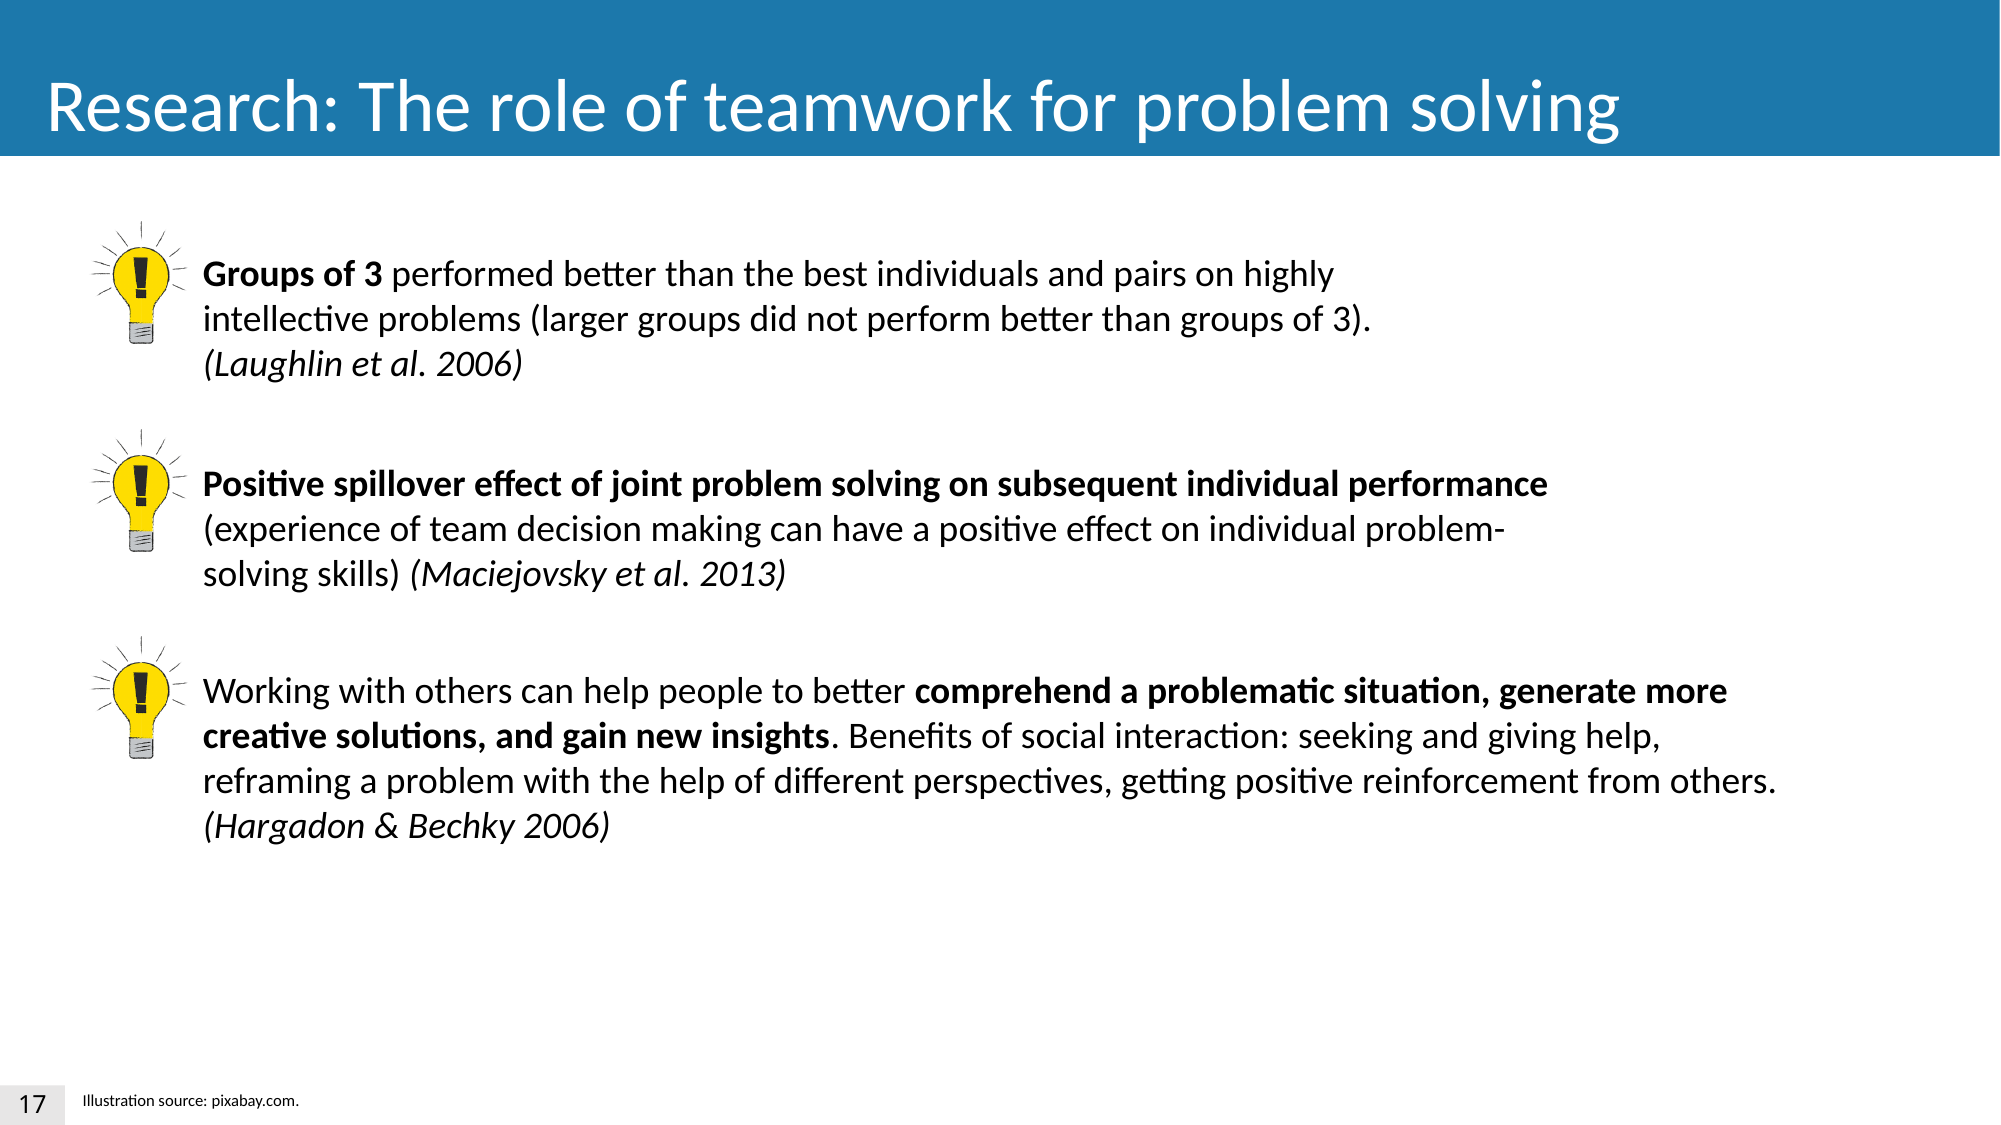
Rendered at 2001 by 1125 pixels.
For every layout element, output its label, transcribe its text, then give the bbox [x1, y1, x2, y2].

text_box Groups of 3 performed better than the best individuals and pairs on highly intellective problems (larger groups did not perform better than groups of 3). (Laughlin et al. 2006) [188, 242, 1517, 437]
text_box [0, 0, 2000, 157]
picture [87, 428, 189, 552]
text_box Research: The role of teamwork for problem solving [31, 48, 1638, 154]
text_box Illustration source: pixabay.com. [67, 1082, 319, 1118]
text_box Positive spillover effect of joint problem solving on subsequent individual performance (experience of team decision making can have a positive effect on individual problem- solving skills) (Maciejovsky et al. 2013) [188, 451, 1645, 658]
picture [87, 220, 189, 344]
text_box 17 [0, 1084, 66, 1125]
text_box Working with others can help people to better comprehend a problematic situation, generate more creative solutions, and gain new insights. Benefits of social interaction: seeking and giving help, reframing a problem with the help of different perspectives, getting positive reinforcement from others. (Hargadon & Bechky 2006) [188, 658, 1816, 854]
picture [87, 636, 189, 759]
